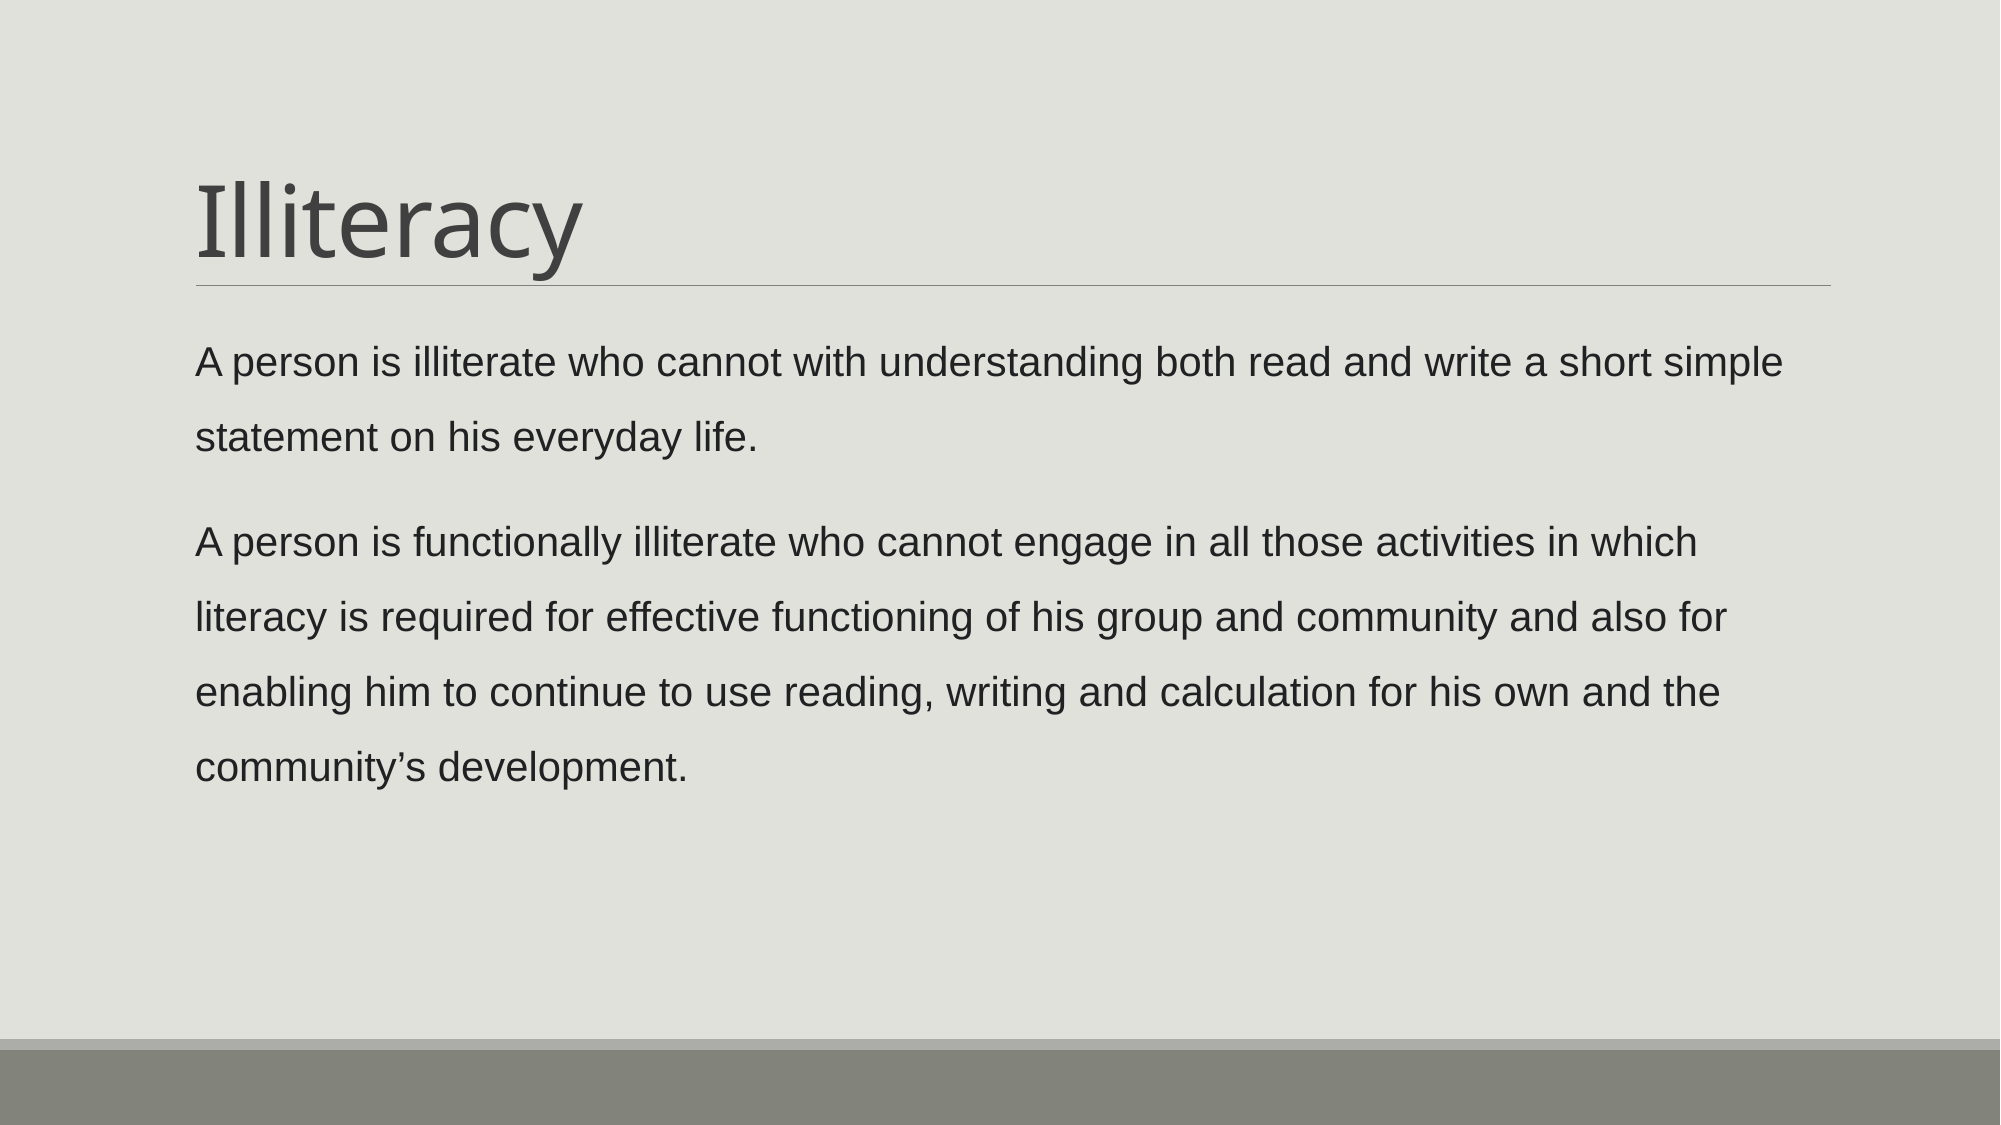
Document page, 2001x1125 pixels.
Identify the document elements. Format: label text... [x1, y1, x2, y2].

list A person is illiterate who cannot with understanding both read and write a short simple statement on his everyday life. A person is functionally illiterate who cannot engage in all those activities in which literacy is required for effective functioning of his group and community and also for enabling him to continue to use reading, writing and calculation for his own and the community’s development. [180, 302, 1830, 963]
title Illiteracy [180, 47, 1830, 285]
